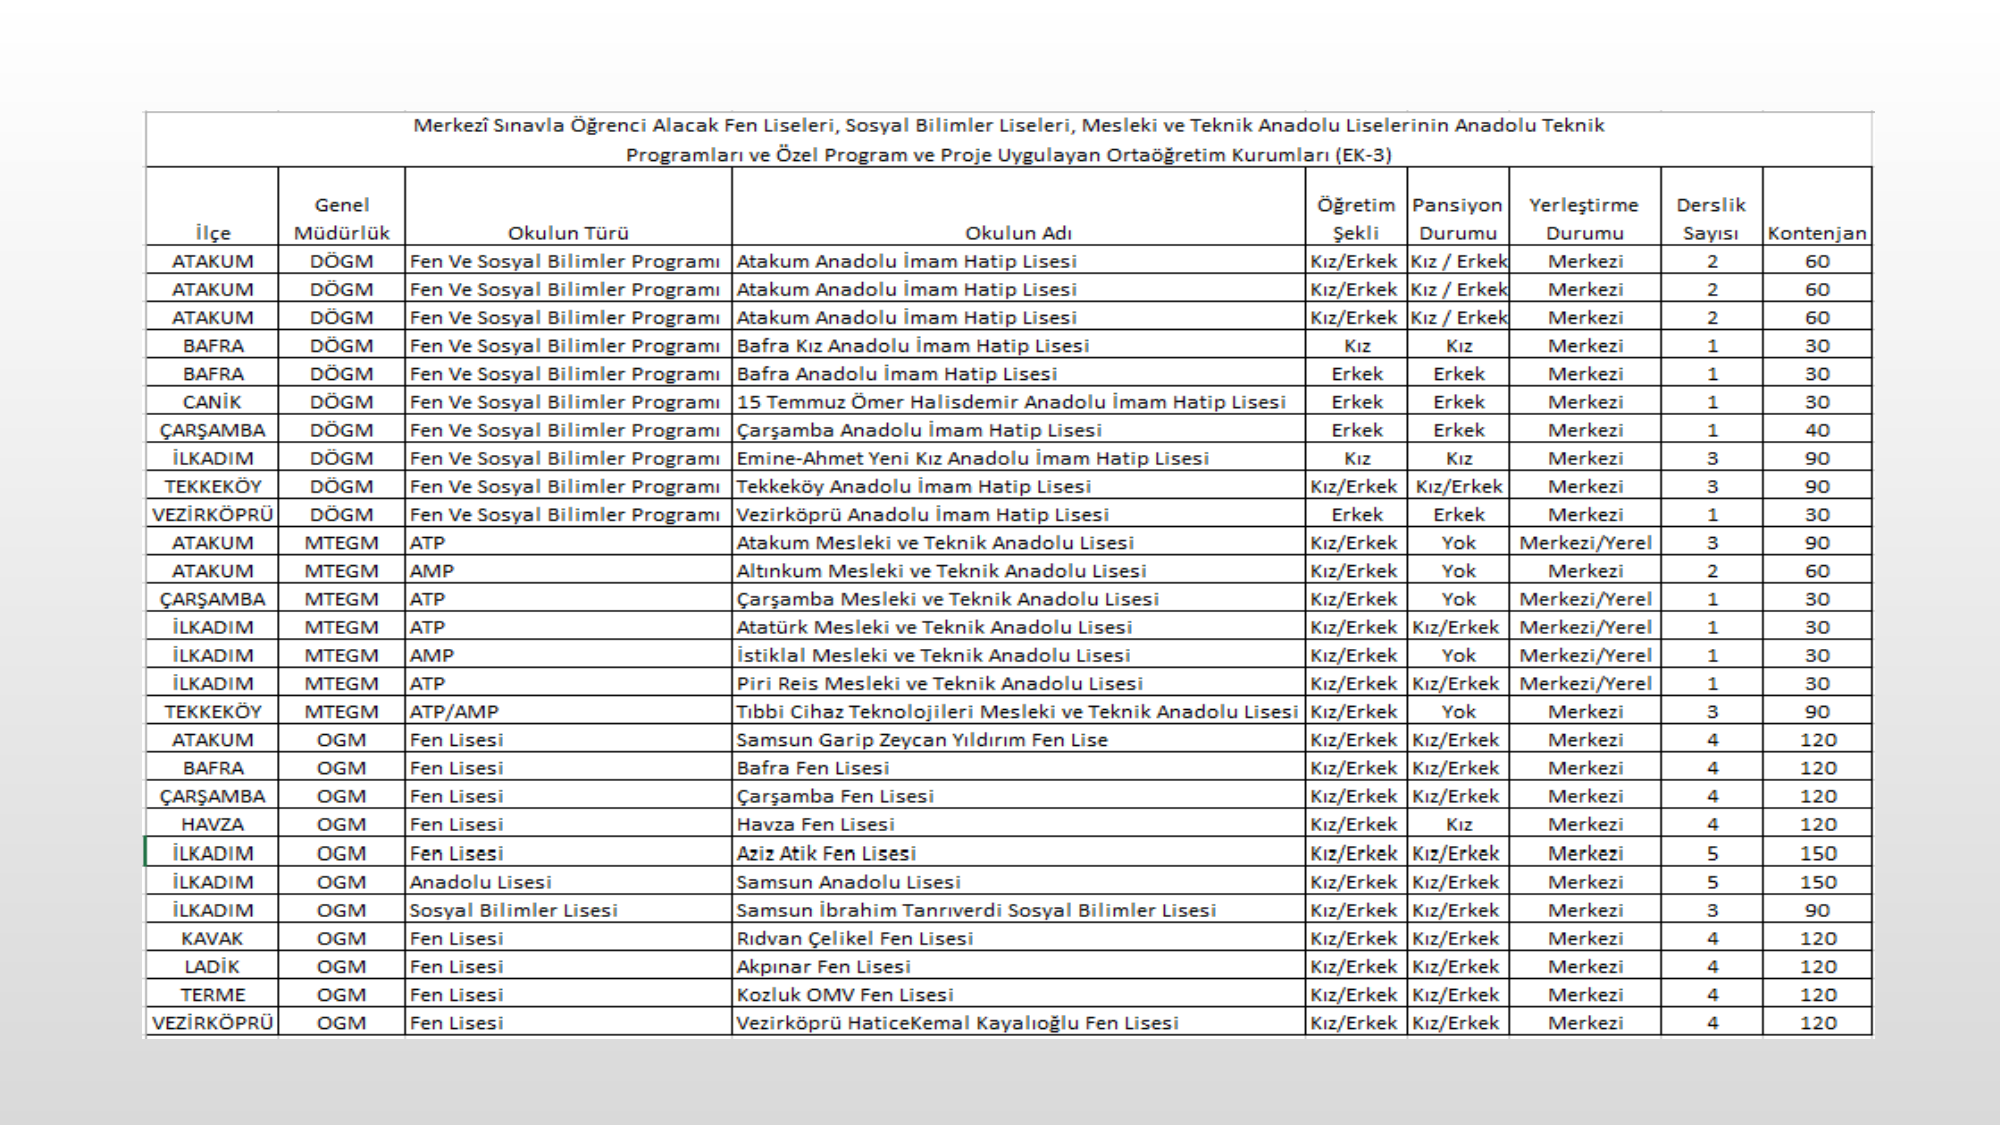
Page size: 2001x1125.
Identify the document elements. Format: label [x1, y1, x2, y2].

picture [142, 110, 1875, 1039]
